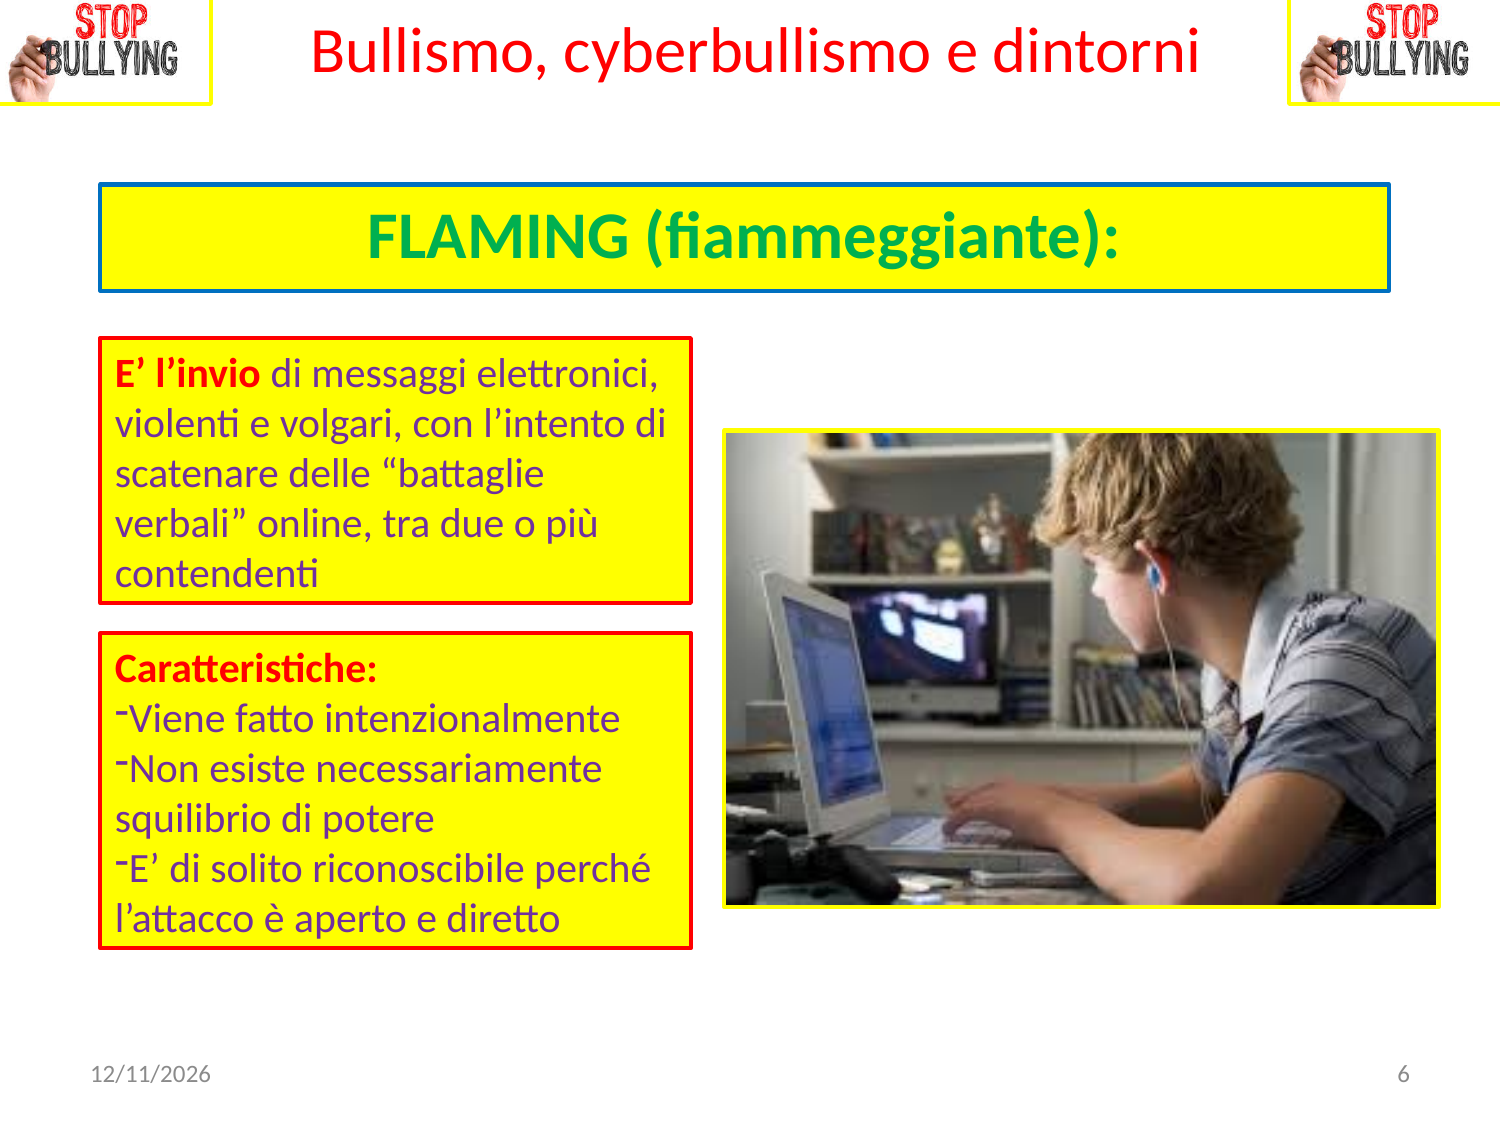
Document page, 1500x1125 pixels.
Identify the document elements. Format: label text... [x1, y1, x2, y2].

picture [726, 432, 1437, 906]
title Bullismo, cyberbullismo e dintorni [213, 0, 1287, 93]
picture [0, 0, 209, 102]
subtitle FLAMING (fiammeggiante): [100, 184, 1389, 291]
slide_number 6 [1074, 1042, 1425, 1103]
text_box E’ l’invio di messaggi elettronici, violenti e volgari, con l’intento di scatenare delle “battaglie verbali” online, tra due o più contendenti [100, 338, 691, 603]
picture [1290, 0, 1500, 102]
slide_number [75, 1042, 425, 1103]
text_box Caratteristiche: Viene fatto intenzionalmente Non esiste necessariamente squilibrio di potere E’ di solito riconoscibile perché l’attacco è aperto e diretto [100, 633, 691, 949]
